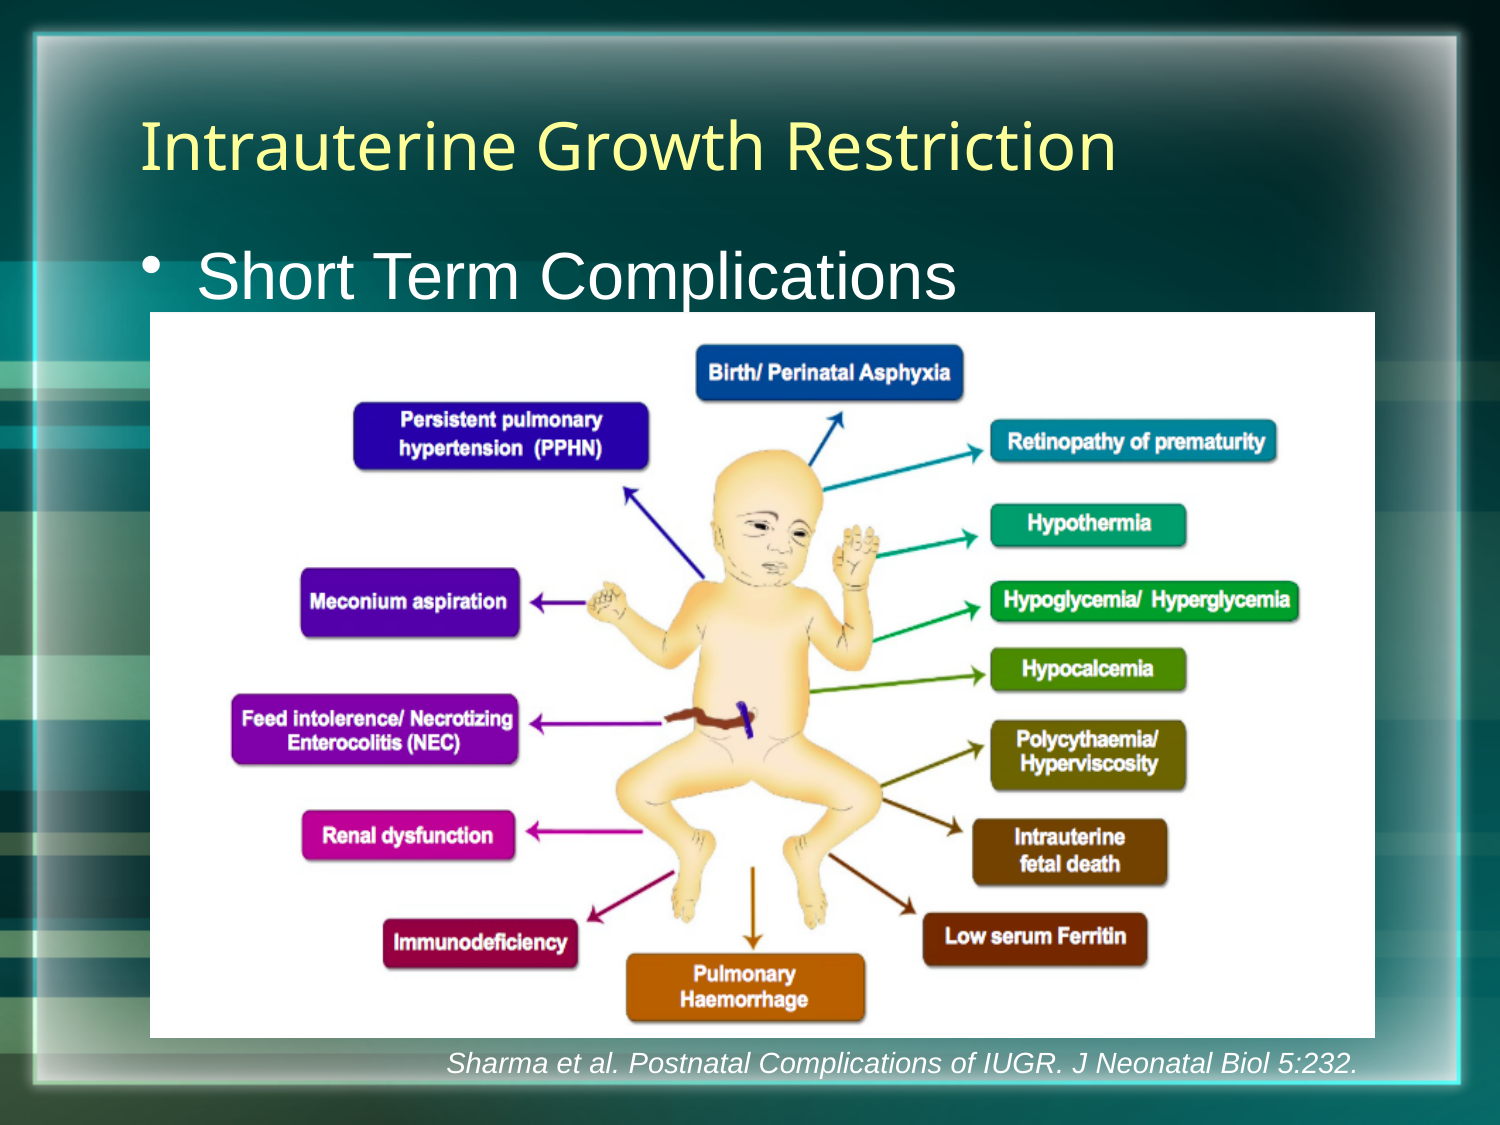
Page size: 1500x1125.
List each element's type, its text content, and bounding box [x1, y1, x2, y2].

picture [0, 0, 1500, 1125]
title Intrauterine Growth Restriction [125, 50, 1363, 224]
text_box Sharma et al. Postnatal Complications of IUGR. J Neonatal Biol 5:232. [375, 1045, 1375, 1087]
list Short Term Complications [125, 224, 1363, 963]
